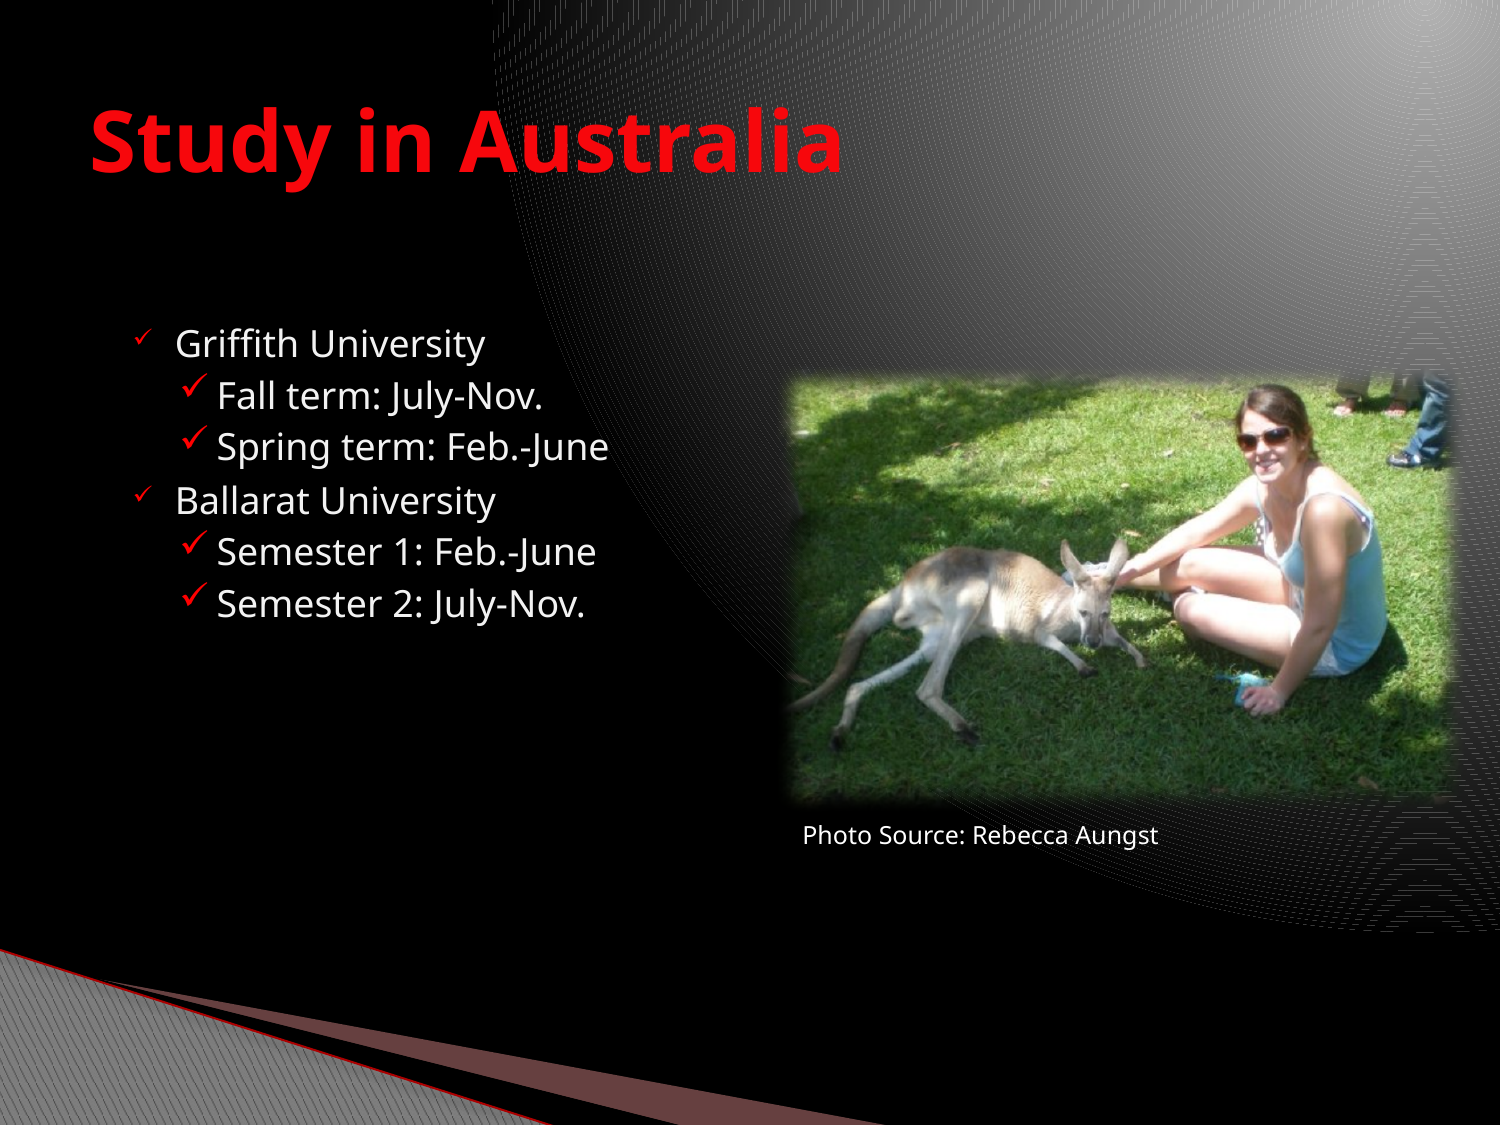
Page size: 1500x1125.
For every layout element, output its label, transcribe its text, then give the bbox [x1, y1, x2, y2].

list Griffith University Fall term: July-Nov. Spring term: Feb.-June Ballarat University Semester 1: Feb.-June Semester 2: July-Nov. [99, 312, 825, 1036]
title Study in Australia [75, 45, 1425, 233]
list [774, 349, 1467, 813]
picture [0, 952, 543, 1125]
text_box Photo Source: Rebecca Aungst [787, 824, 1200, 858]
